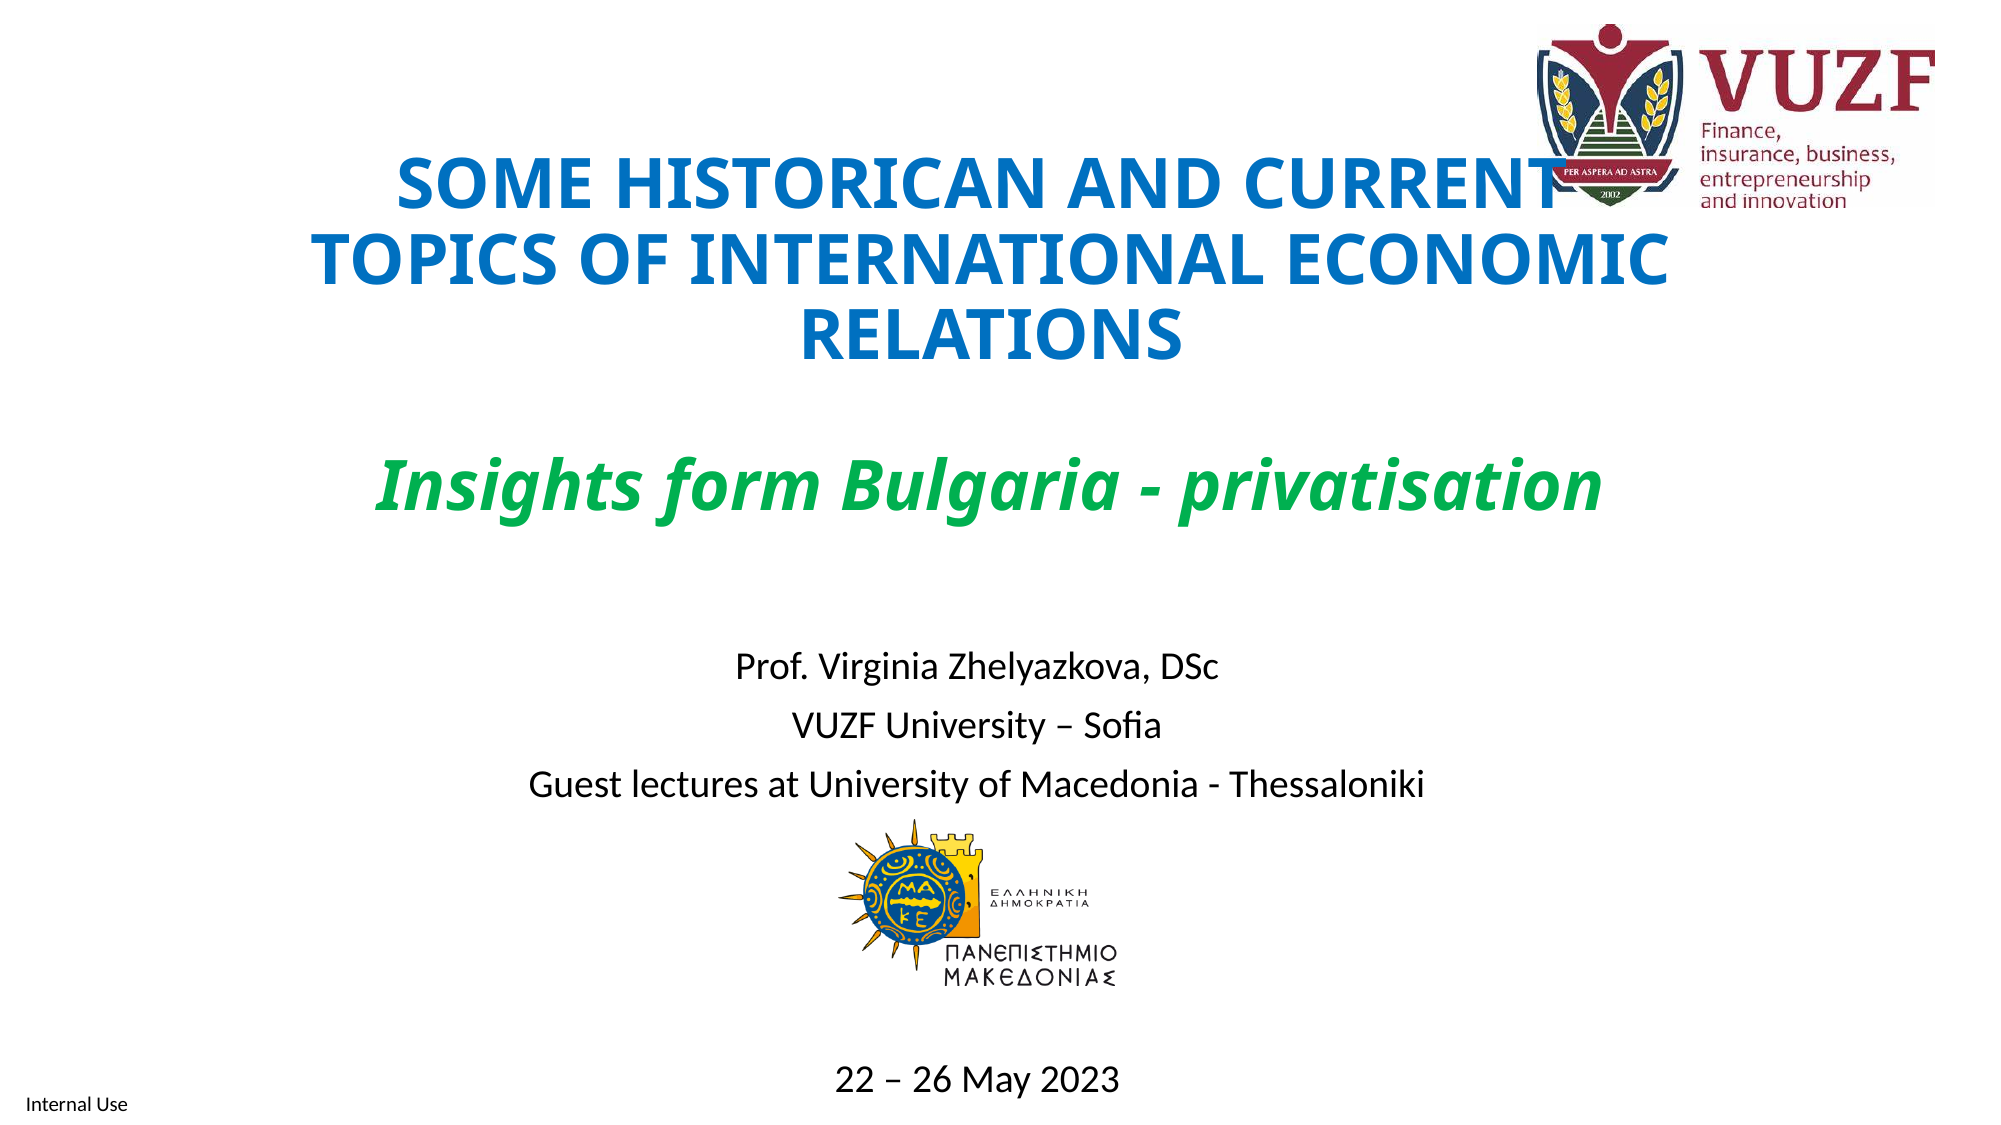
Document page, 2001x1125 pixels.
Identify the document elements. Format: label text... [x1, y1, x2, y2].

picture [1537, 24, 1935, 208]
subtitle Prof. Virginia Zhelyazkova, DSc VUZF University – Sofia Guest lectures at University of Macedonia - Thessaloniki 22 – 26 May 2023 [227, 637, 1728, 1111]
picture [838, 819, 1117, 986]
title SOME HISTORICAN AND CURRENT TOPICS OF INTERNATIONAL ECONOMIC RELATIONS Insights form Bulgaria - privatisation [241, 141, 1742, 533]
